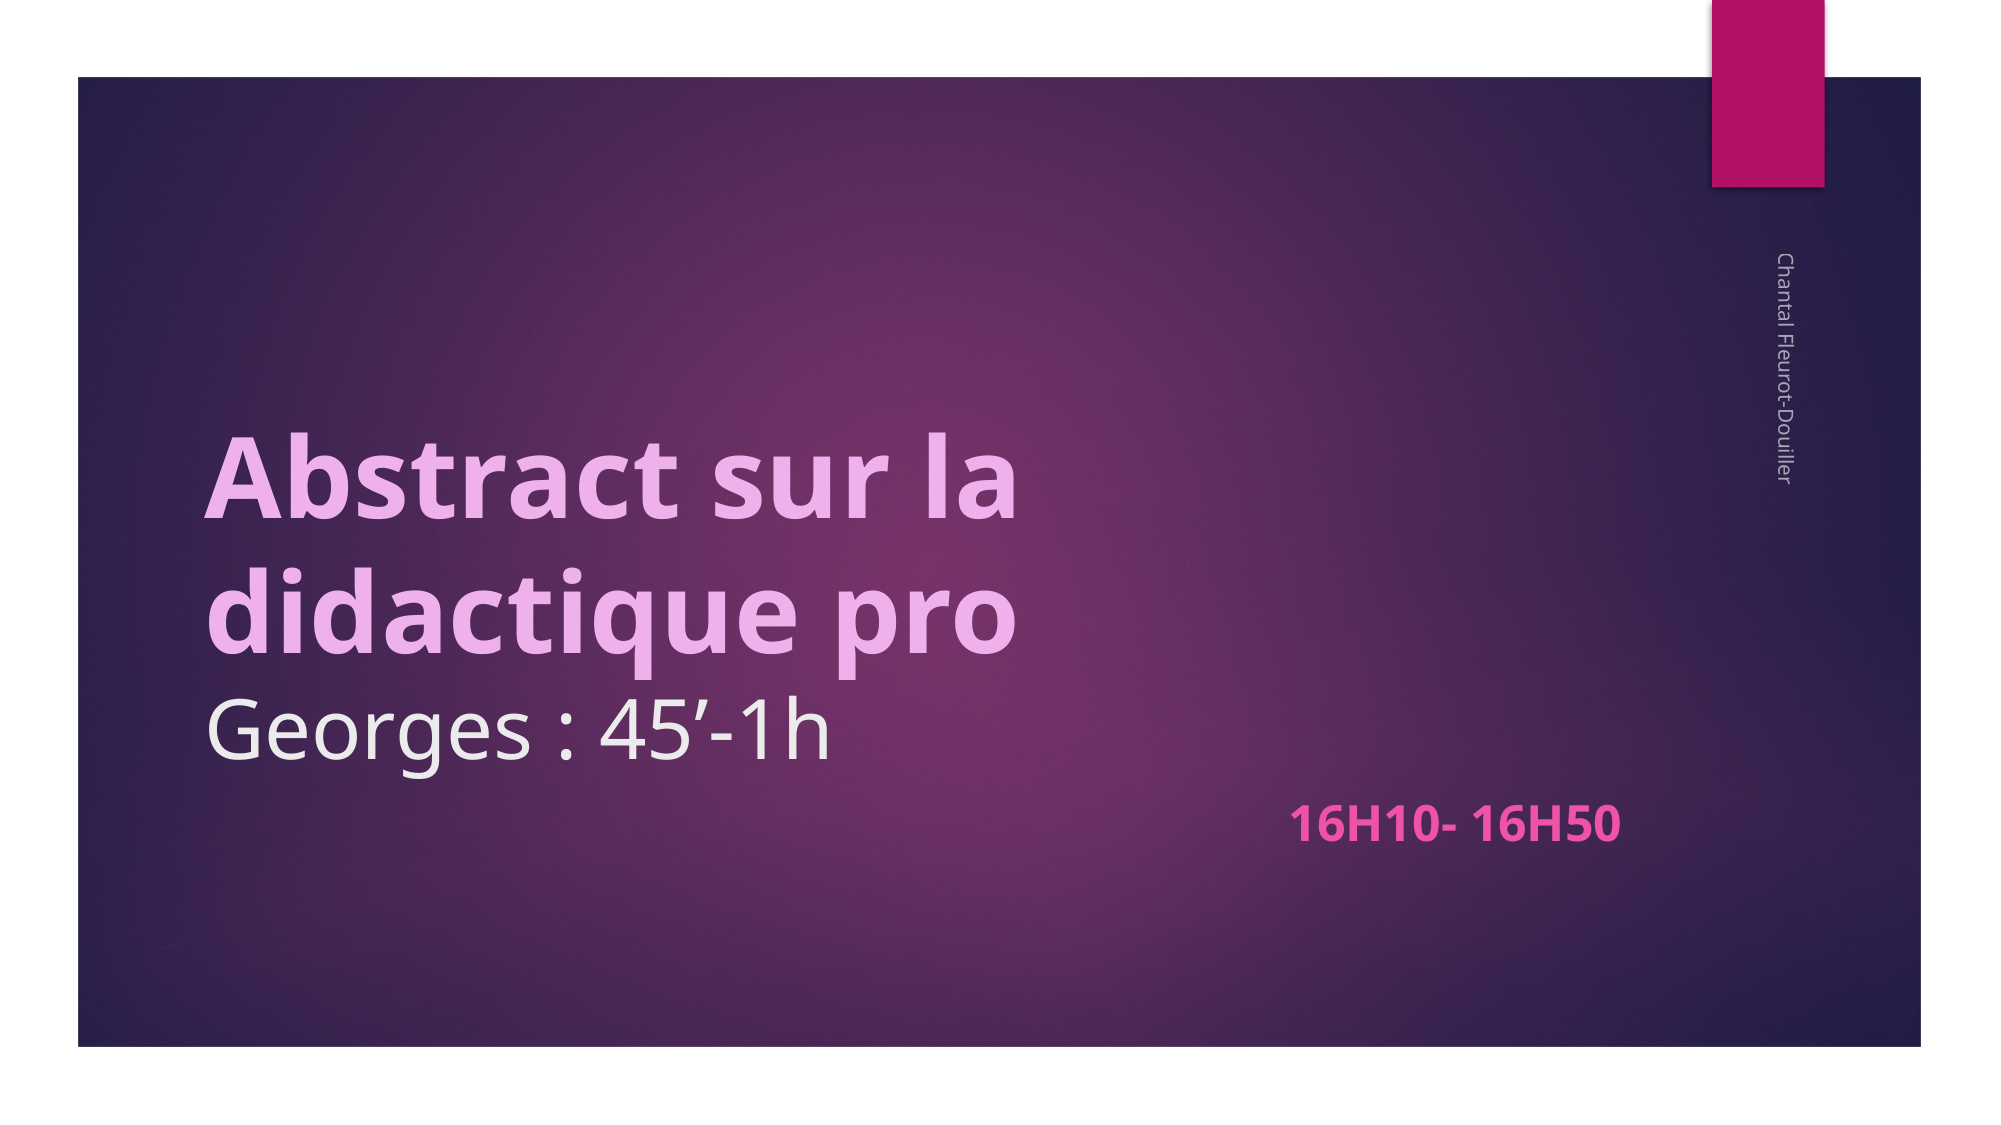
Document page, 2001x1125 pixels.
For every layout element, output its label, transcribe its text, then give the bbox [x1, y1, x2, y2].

footer Chantal Fleurot-Douiller [1760, 237, 1811, 872]
title Abstract sur la didactique pro Georges : 45’-1h [189, 344, 1638, 783]
subtitle 16h10- 16H50 [189, 783, 1638, 925]
